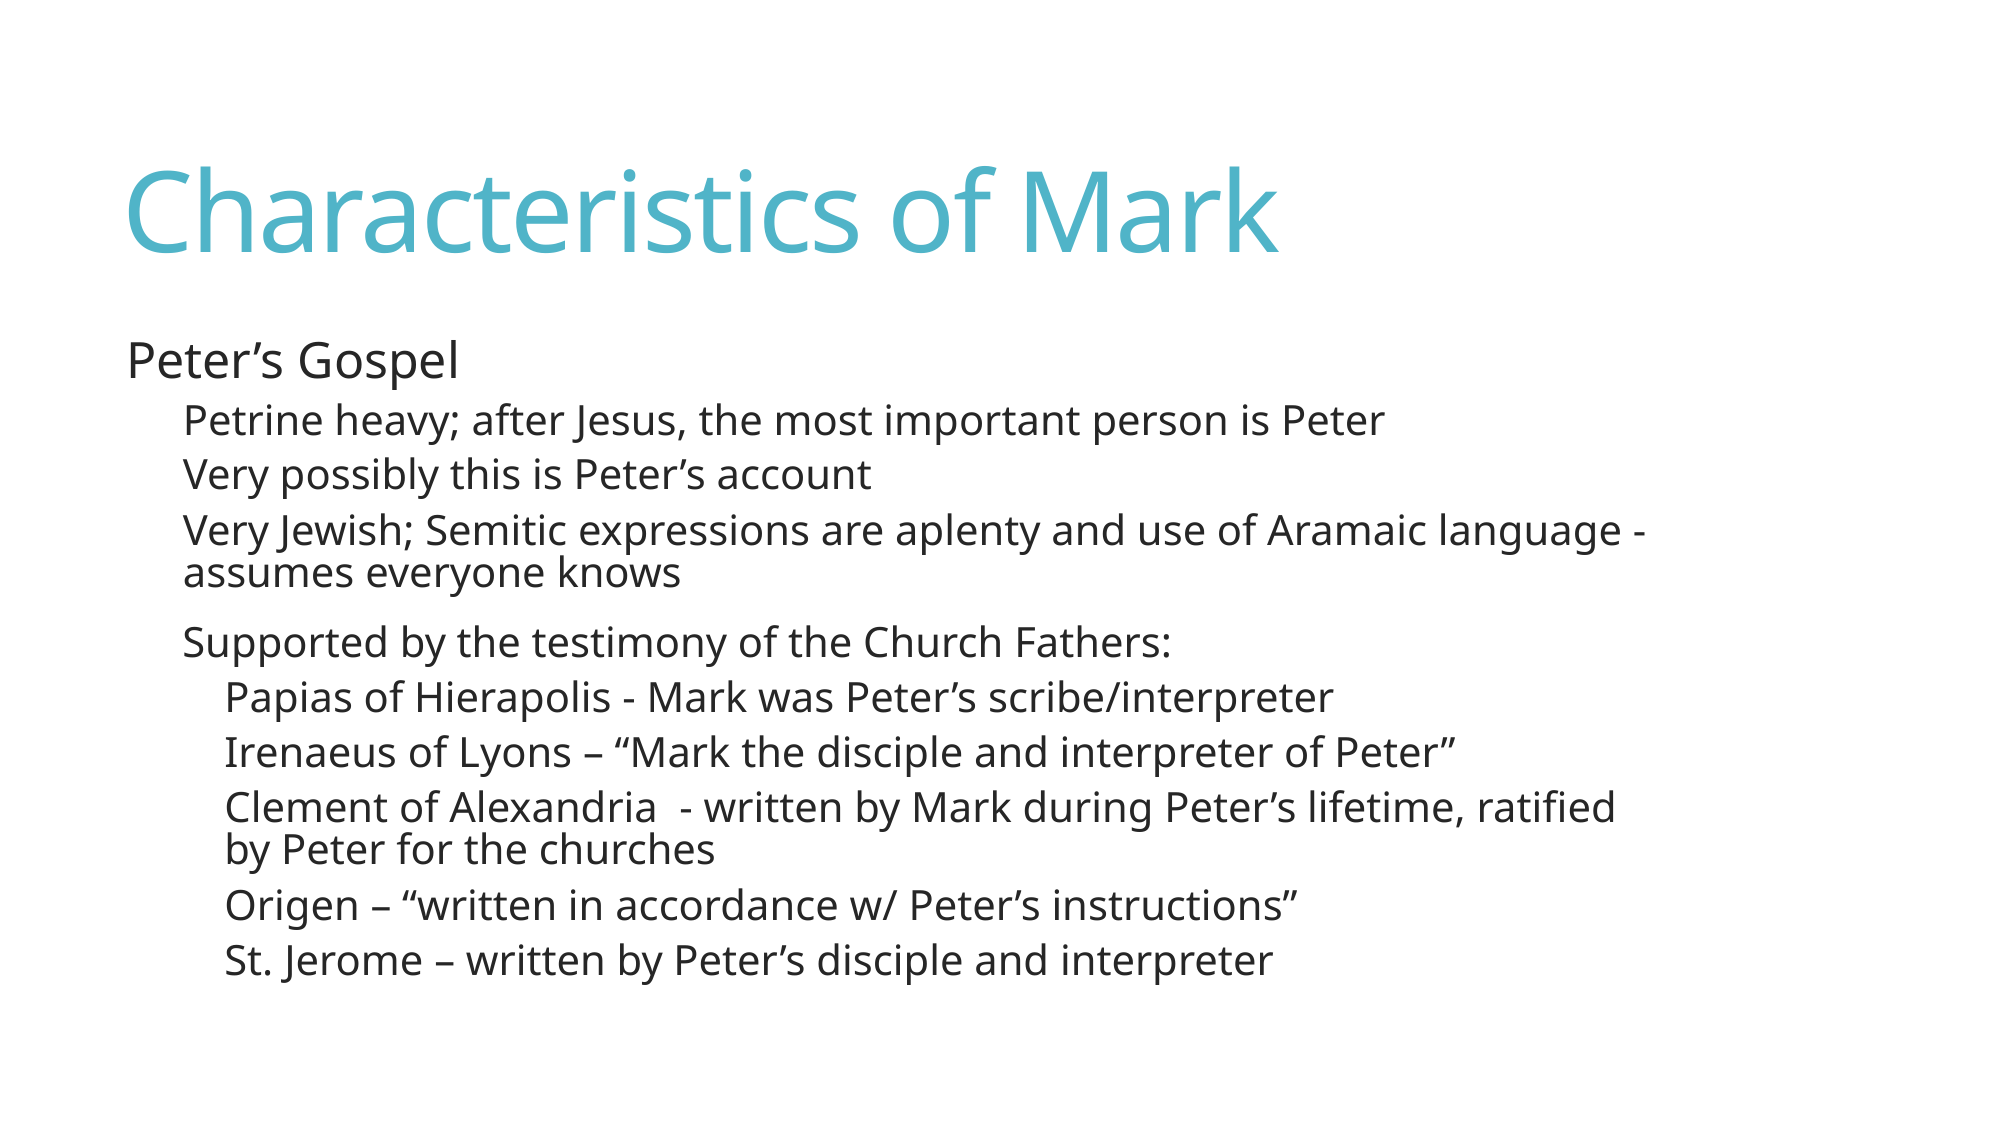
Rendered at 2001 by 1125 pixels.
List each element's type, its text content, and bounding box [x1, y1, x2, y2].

title Characteristics of Mark [107, 81, 1875, 354]
list Peter’s Gospel Petrine heavy; after Jesus, the most important person is Peter Very possibly this is Peter’s account Very Jewish; Semitic expressions are aplenty and use of Aramaic language -assumes everyone knows Supported by the testimony of the Church Fathers: Papias of Hierapolis - Mark was Peter’s scribe/interpreter Irenaeus of Lyons – “Mark the disciple and interpreter of Peter” Clement of Alexandria - written by Mark during Peter’s lifetime, ratified by Peter for the churches Origen – “written in accordance w/ Peter’s instructions” St. Jerome – written by Peter’s disciple and interpreter [111, 329, 1667, 1059]
